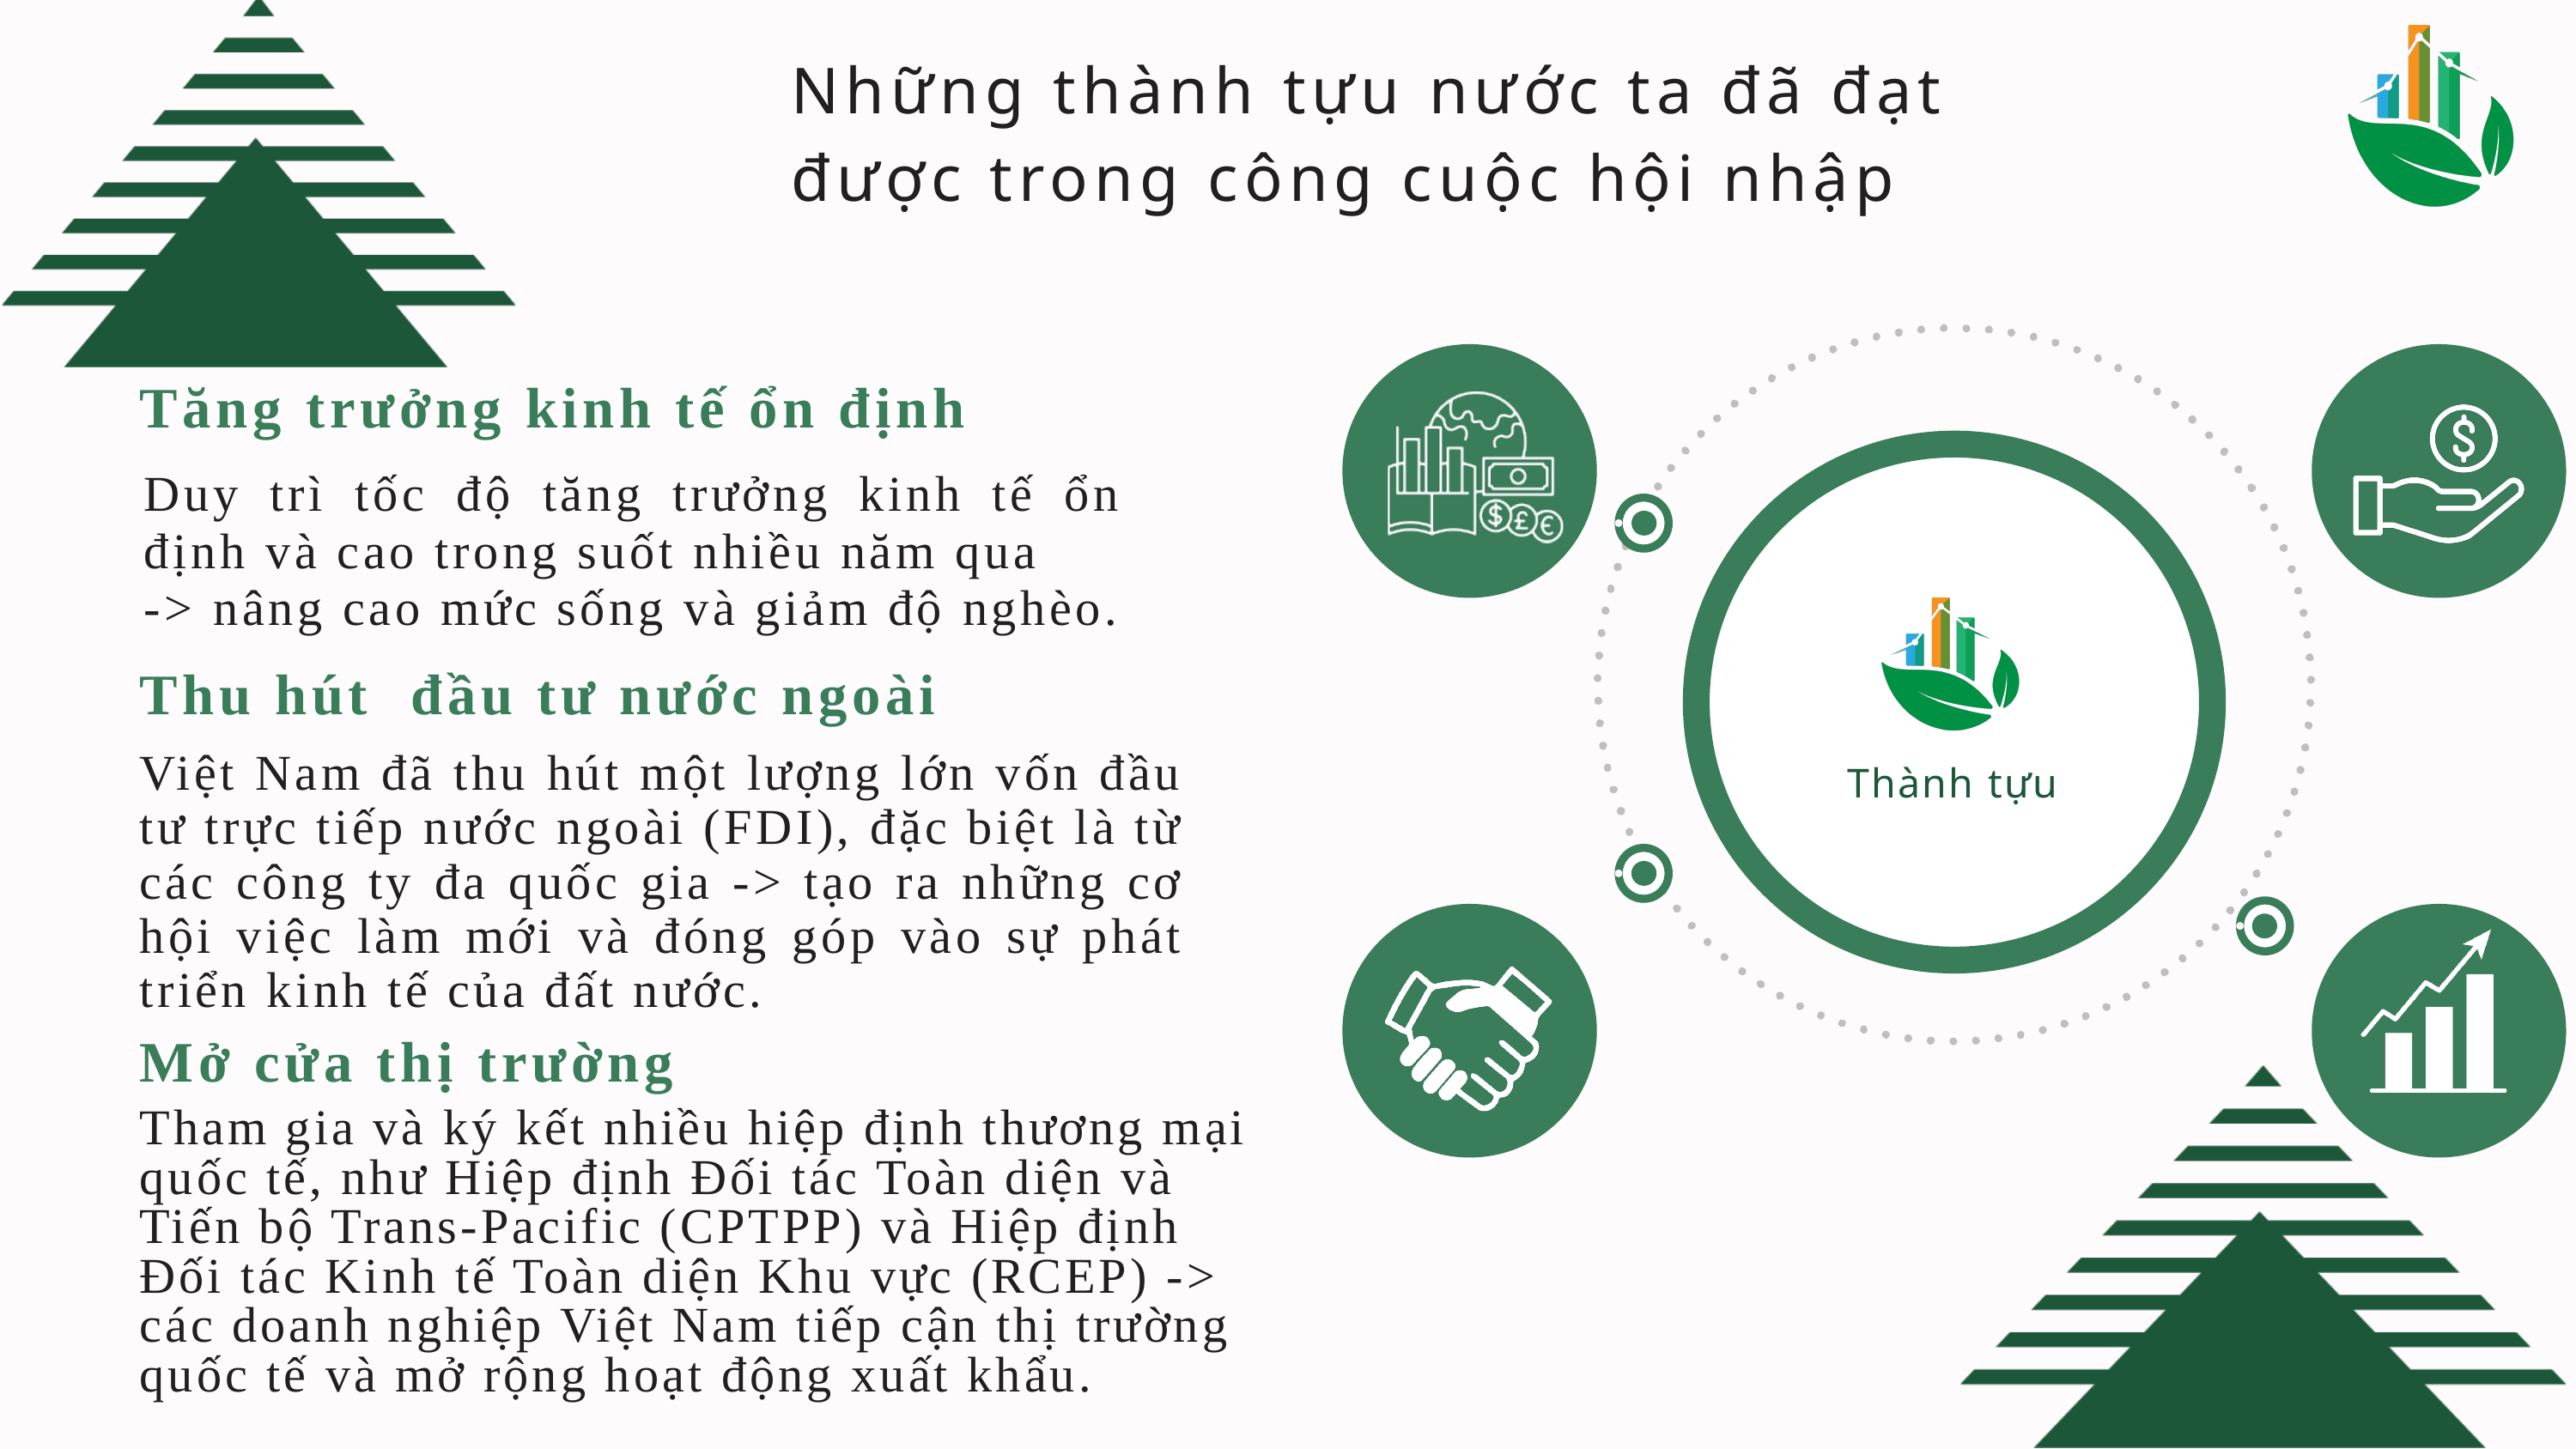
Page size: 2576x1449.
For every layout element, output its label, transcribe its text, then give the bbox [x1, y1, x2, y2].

text_box [2348, 25, 2520, 230]
text_box Những thành tựu nước ta đã đạt được trong công cuộc hội nhập [791, 39, 1971, 215]
text_box Tăng trưởng kinh tế ổn định [139, 370, 1031, 440]
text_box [1342, 903, 1597, 1158]
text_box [1342, 343, 1597, 598]
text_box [2251, 913, 2278, 939]
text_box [1631, 510, 1657, 537]
text_box Thu hút đầu tư nước ngoài [139, 657, 1121, 726]
text_box Duy trì tốc độ tăng trưởng kinh tế ổn định và cao trong suốt nhiều năm qua -> nâng cao mức sống và giảm độ nghèo. [143, 464, 1125, 635]
text_box Việt Nam đã thu hút một lượng lớn vốn đầu tư trực tiếp nước ngoài (FDI), đặc biệt là từ các công ty đa quốc gia -> tạo ra những cơ hội việc làm mới và đóng góp vào sự phát triển kinh tế của đất nước. [139, 745, 1186, 1018]
text_box Tham gia và ký kết nhiều hiệp định thương mại quốc tế, như Hiệp định Đối tác Toàn diện và Tiến bộ Trans-Pacific (CPTPP) và Hiệp định Đối tác Kinh tế Toàn diện Khu vực (RCEP) -> các doanh nghiệp Việt Nam tiếp cận thị trường quốc tế và mở rộng hoạt động xuất khẩu. [139, 1105, 1267, 1402]
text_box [1696, 444, 2213, 961]
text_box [1614, 493, 1674, 553]
text_box Mở cửa thị trường [139, 1024, 880, 1094]
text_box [2311, 903, 2567, 1158]
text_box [1593, 324, 2316, 1046]
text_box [2235, 896, 2294, 956]
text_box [1614, 843, 1674, 903]
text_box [2311, 343, 2567, 598]
text_box [1960, 1065, 2567, 1448]
text_box [2, 0, 516, 367]
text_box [1631, 860, 1657, 887]
